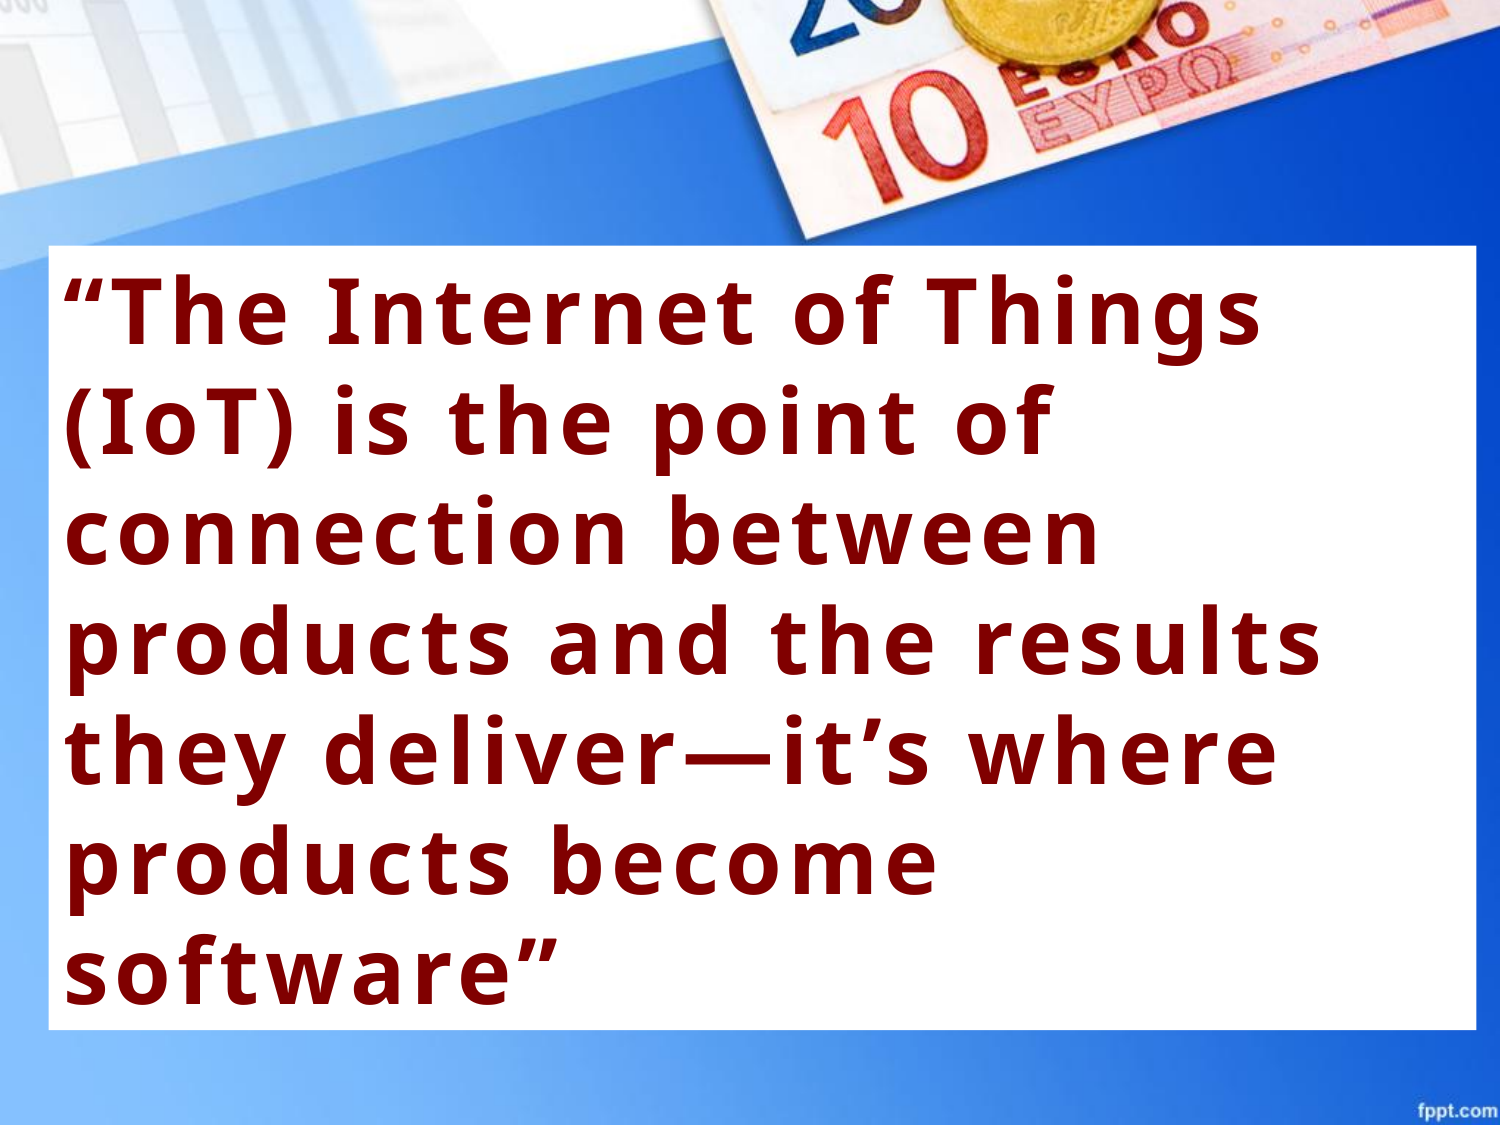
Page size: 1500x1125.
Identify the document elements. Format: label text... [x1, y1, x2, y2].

text_box “The Internet of Things (IoT) is the point of connection between products and the results they deliver—it’s where products become software” [48, 245, 1477, 1031]
picture [0, 0, 1500, 1125]
